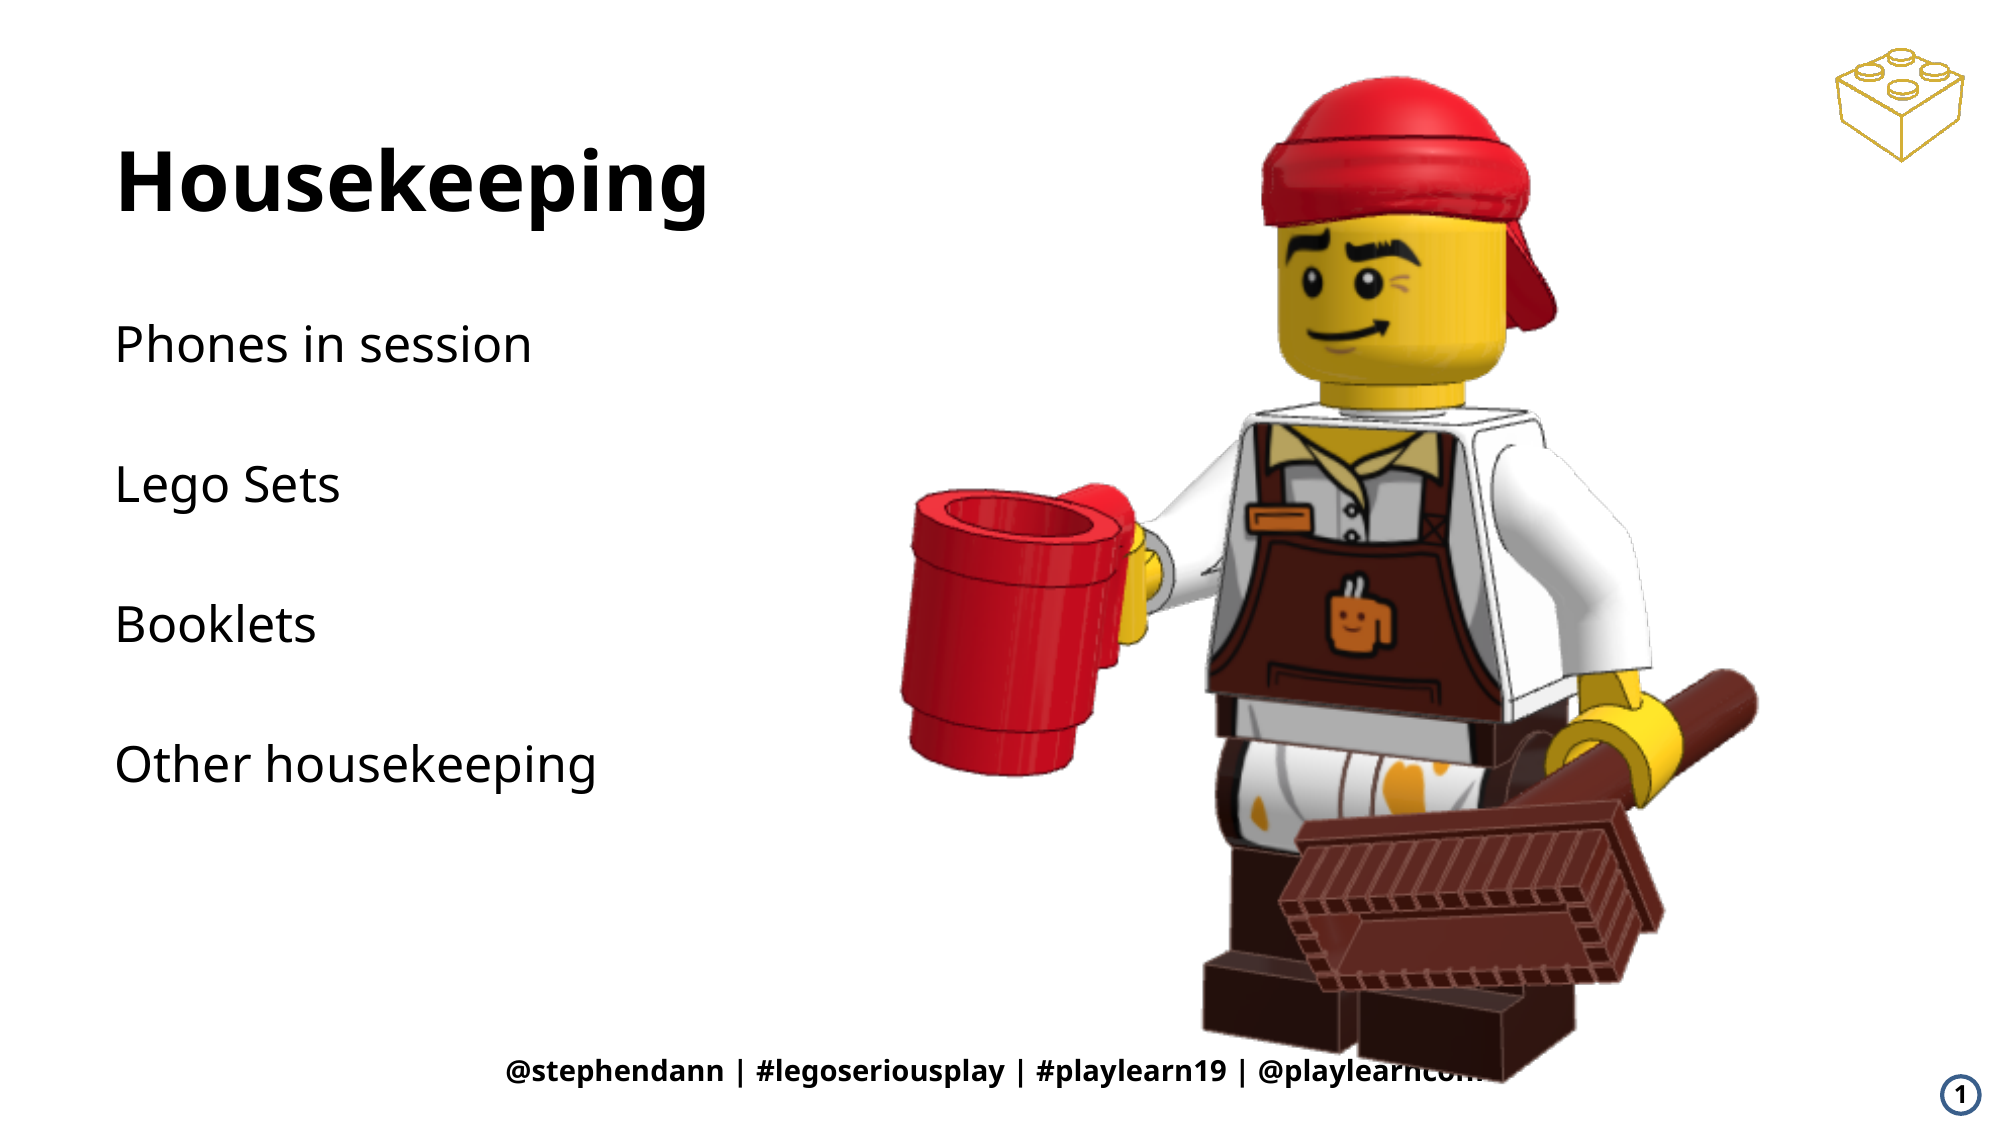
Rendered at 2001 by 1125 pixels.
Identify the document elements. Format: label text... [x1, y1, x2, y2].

slide_number 1 [1921, 1065, 2000, 1125]
picture [1833, 45, 1967, 164]
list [857, 49, 1804, 1088]
footer @stephendann | #legoseriousplay | #playlearn19 | @playlearnconf [99, 1042, 1900, 1103]
title Housekeeping [99, 44, 758, 235]
list Phones in session Lego Sets Booklets Other housekeeping [99, 235, 758, 1005]
